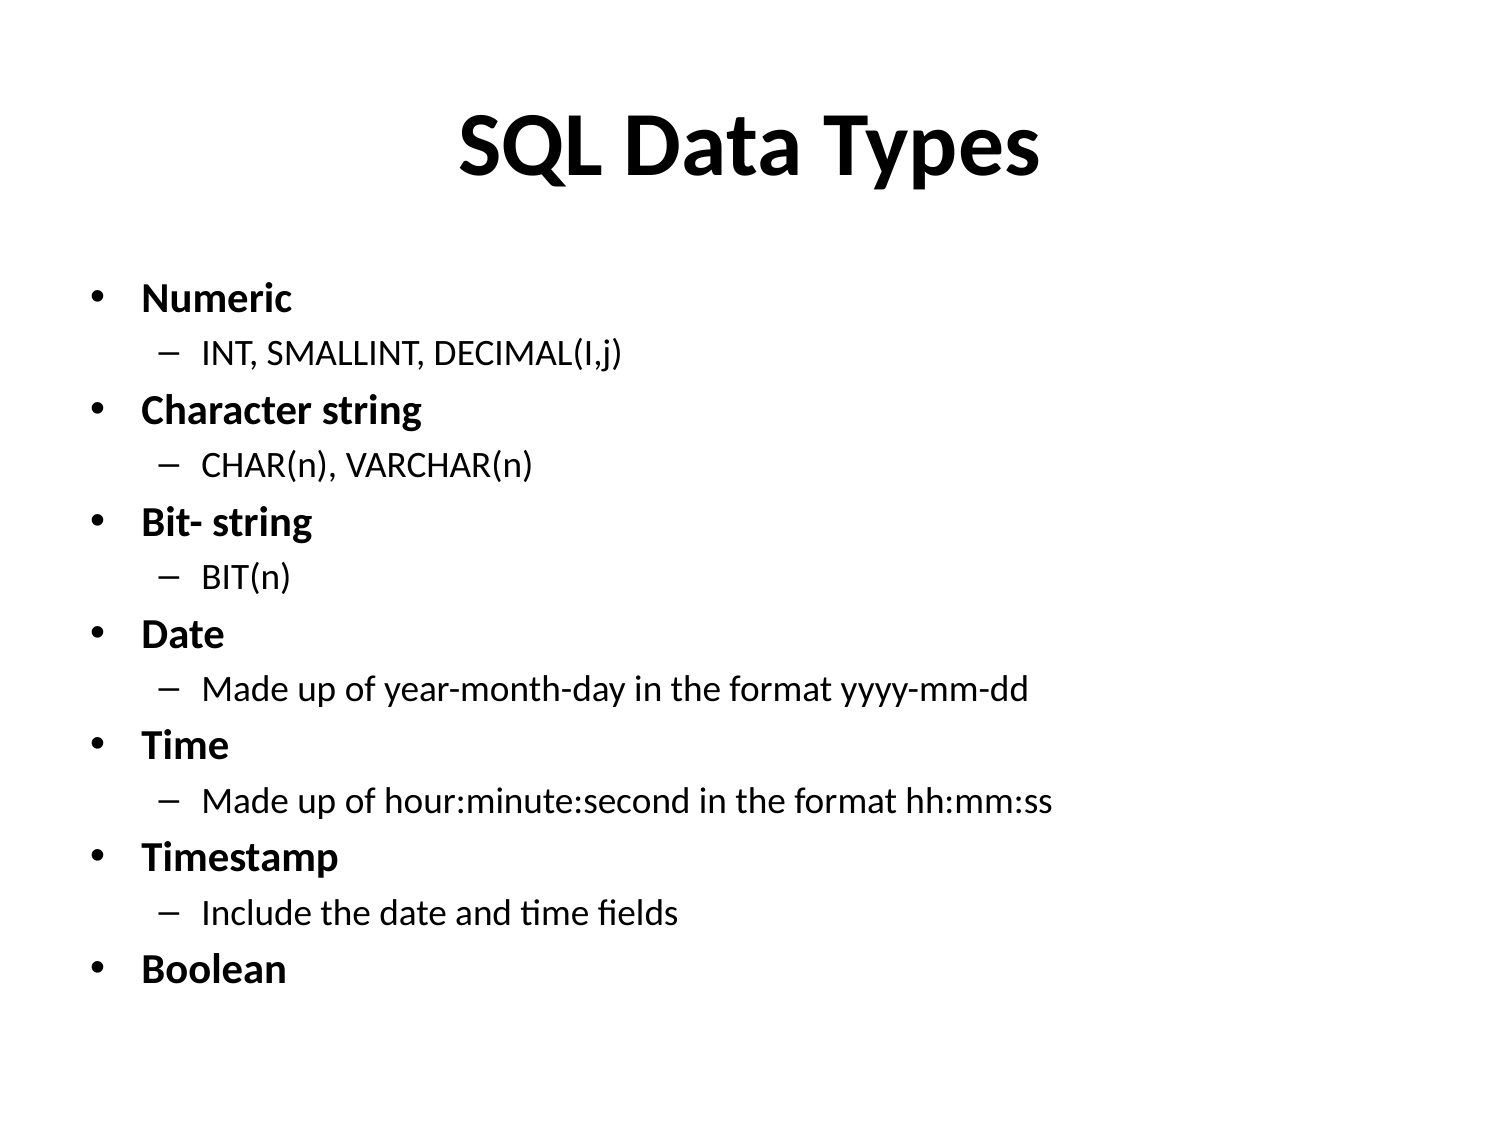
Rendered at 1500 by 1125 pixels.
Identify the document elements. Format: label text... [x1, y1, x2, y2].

title SQL Data Types [75, 45, 1425, 233]
list Numeric INT, SMALLINT, DECIMAL(I,j) Character string CHAR(n), VARCHAR(n) Bit- string BIT(n) Date Made up of year-month-day in the format yyyy-mm-dd Time Made up of hour:minute:second in the format hh:mm:ss Timestamp Include the date and time fields Boolean [75, 262, 1425, 1005]
